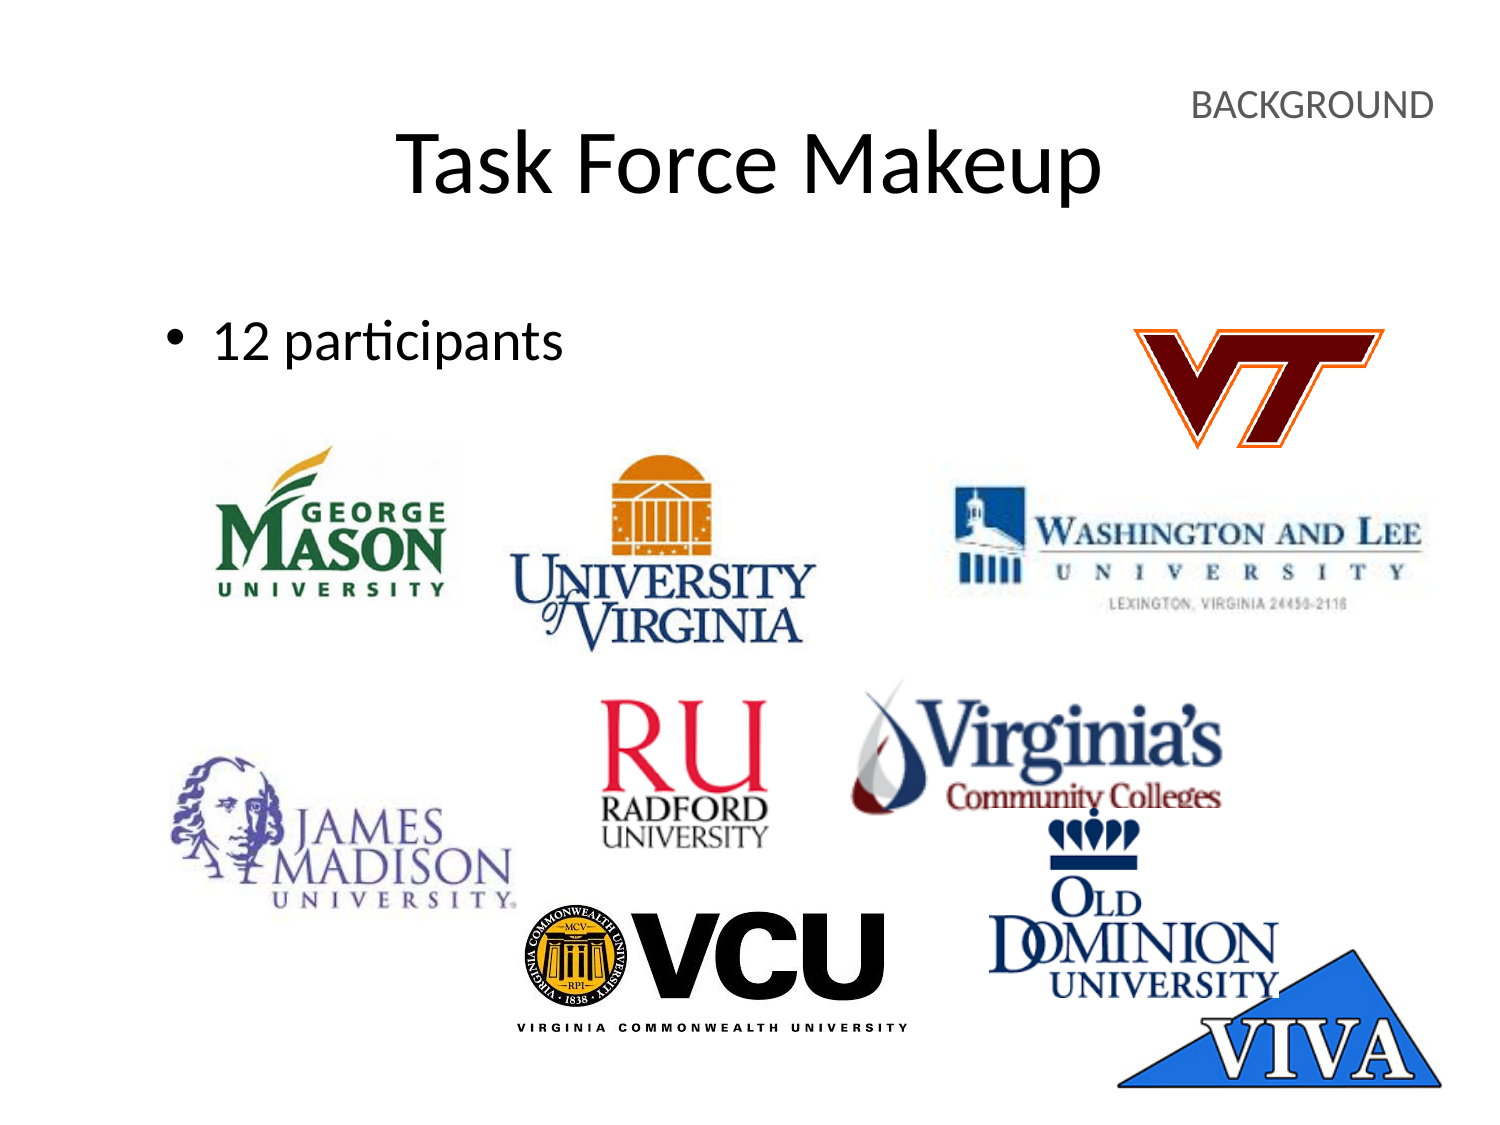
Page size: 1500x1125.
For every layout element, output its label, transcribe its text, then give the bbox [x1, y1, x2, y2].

picture [169, 439, 1453, 1092]
picture [1133, 329, 1385, 450]
text_box BACKGROUND [1175, 69, 1450, 135]
list 12 participants [75, 216, 1425, 1032]
title Task Force Makeup [75, 38, 1425, 216]
